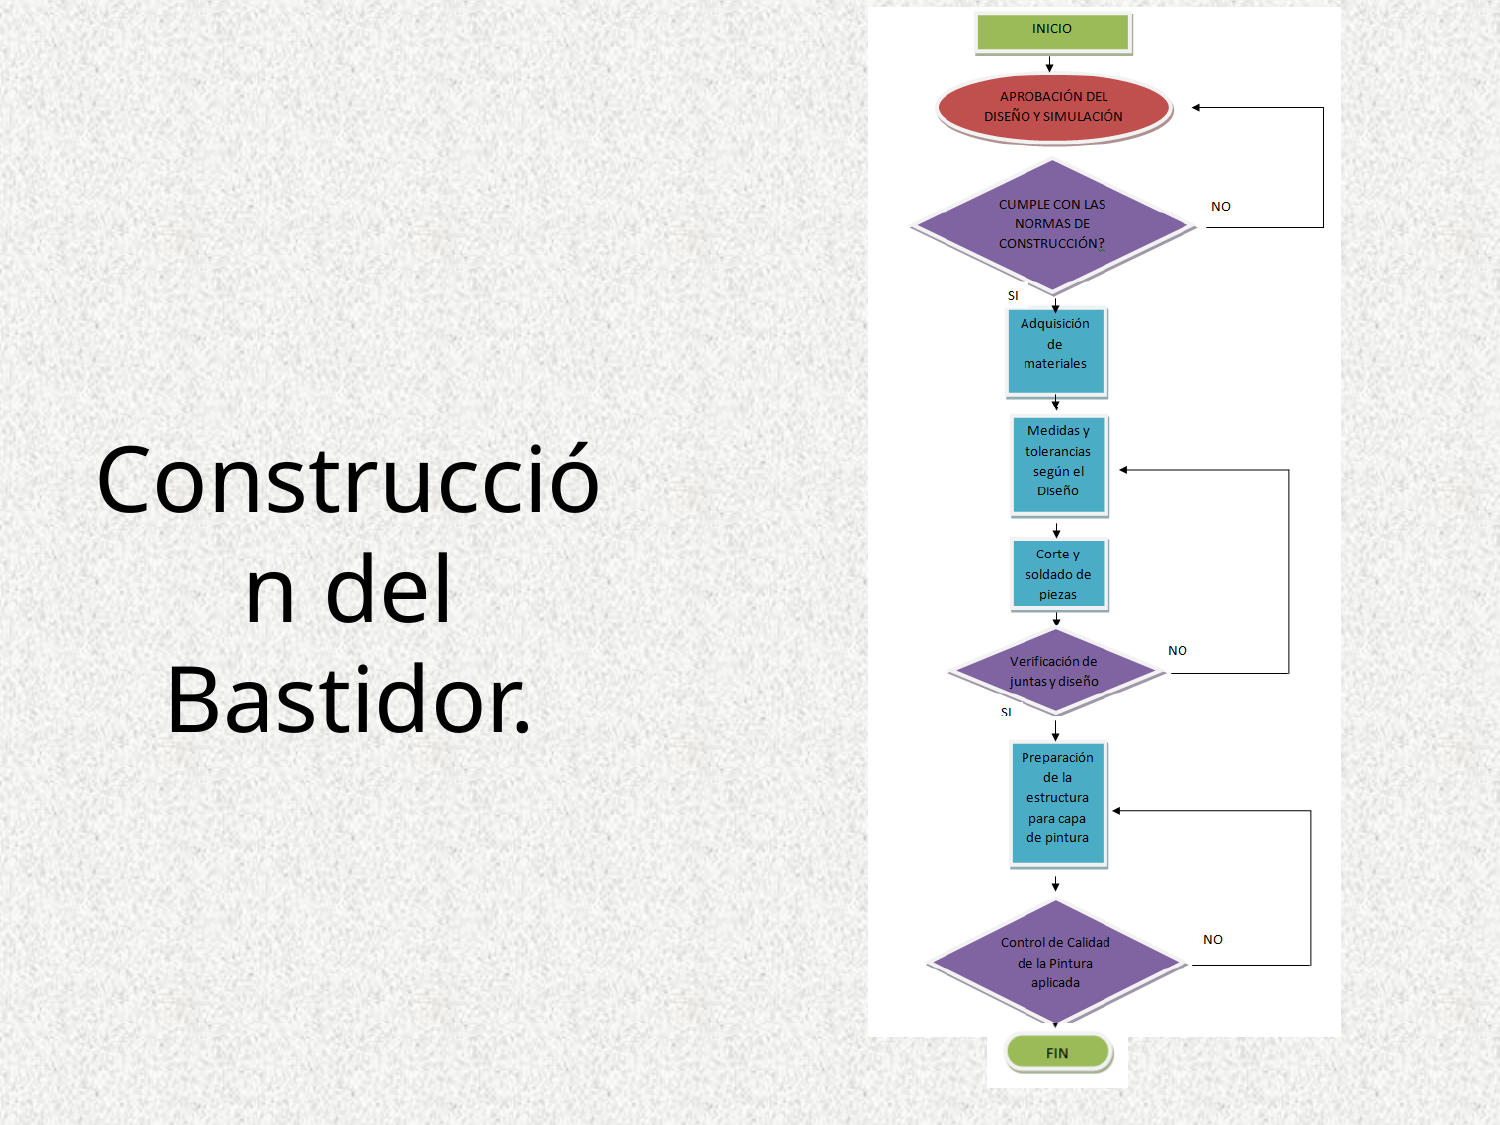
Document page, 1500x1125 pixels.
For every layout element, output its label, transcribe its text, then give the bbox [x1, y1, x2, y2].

title Construcción del Bastidor. [76, 491, 622, 680]
picture [868, 6, 1341, 1088]
